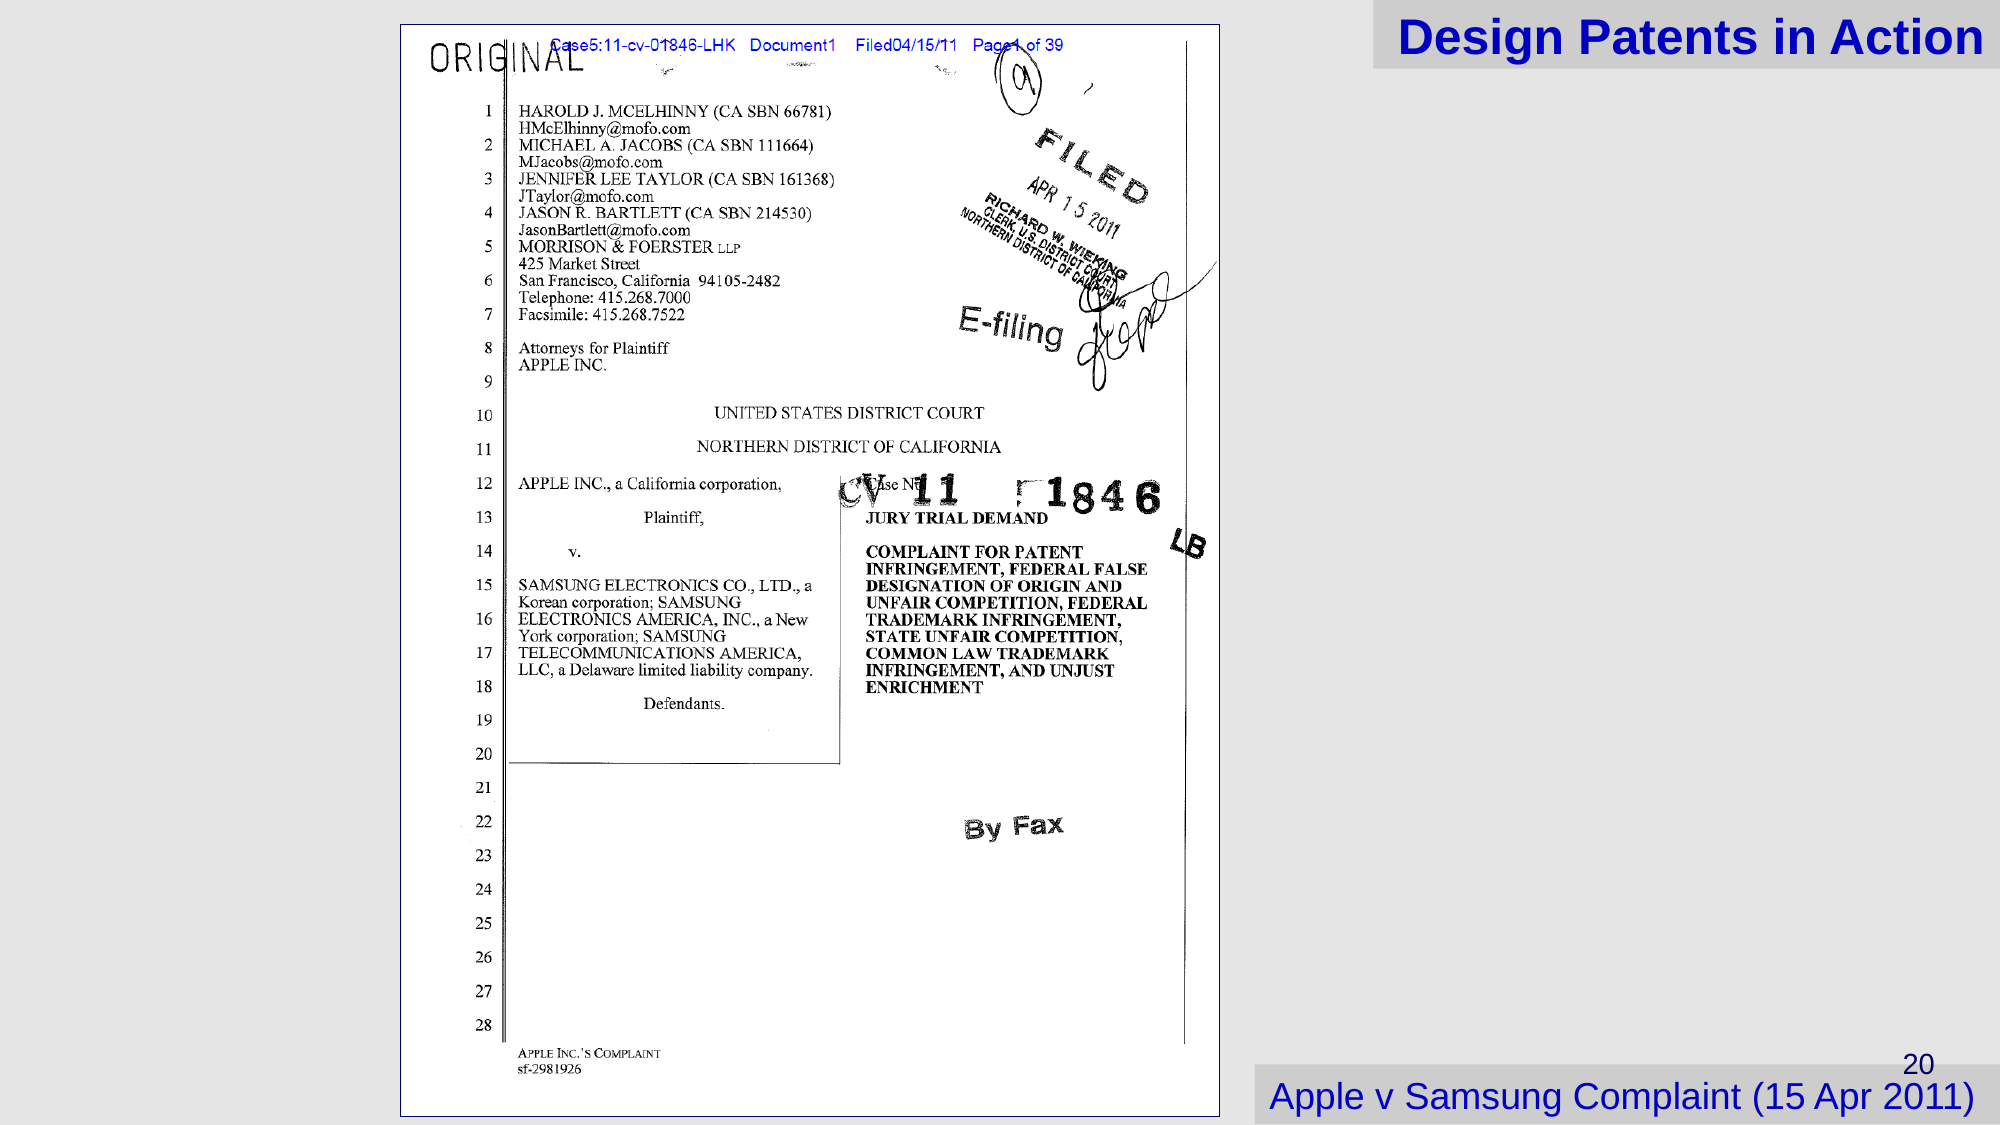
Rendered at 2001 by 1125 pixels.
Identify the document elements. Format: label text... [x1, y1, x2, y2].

text_box Apple v Samsung Complaint (15 Apr 2011) [1254, 1064, 2000, 1125]
picture [401, 24, 1220, 1116]
title Design Patents in Action [1373, 0, 2000, 69]
slide_number 20 [1533, 1024, 1951, 1064]
